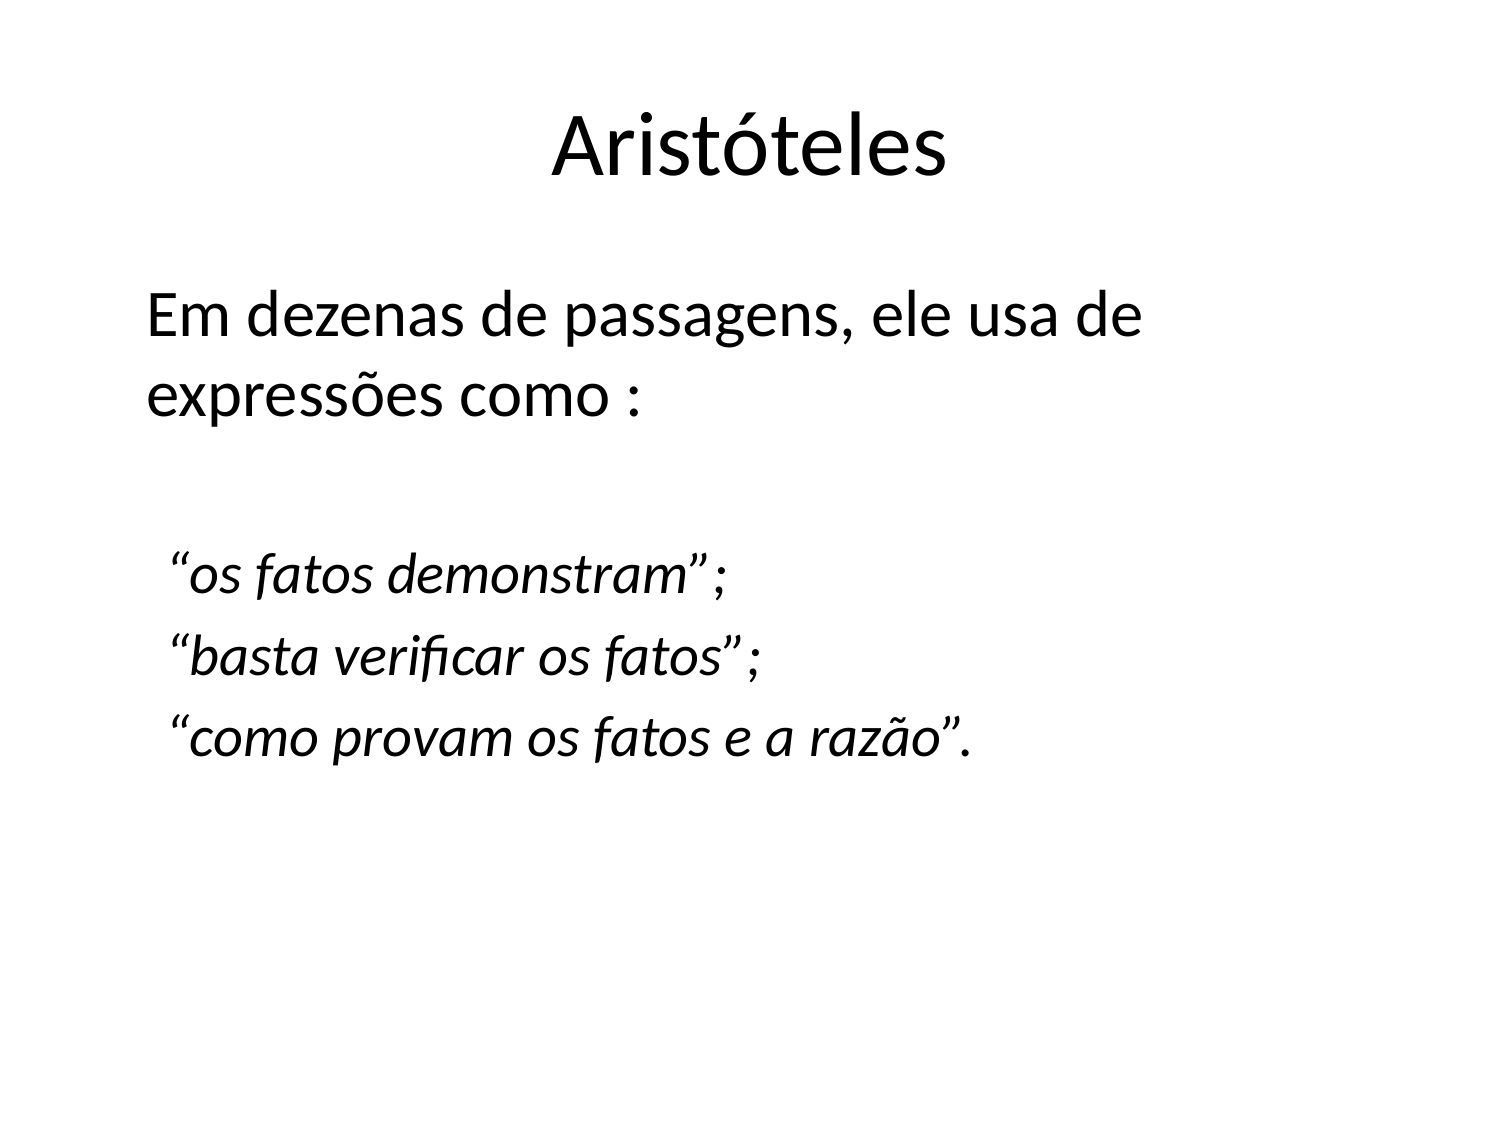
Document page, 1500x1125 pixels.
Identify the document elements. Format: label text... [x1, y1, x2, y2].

title Aristóteles [75, 45, 1425, 233]
list Em dezenas de passagens, ele usa de expressões como : “os fatos demonstram”; “basta verificar os fatos”; “como provam os fatos e a razão”. [75, 262, 1425, 1005]
